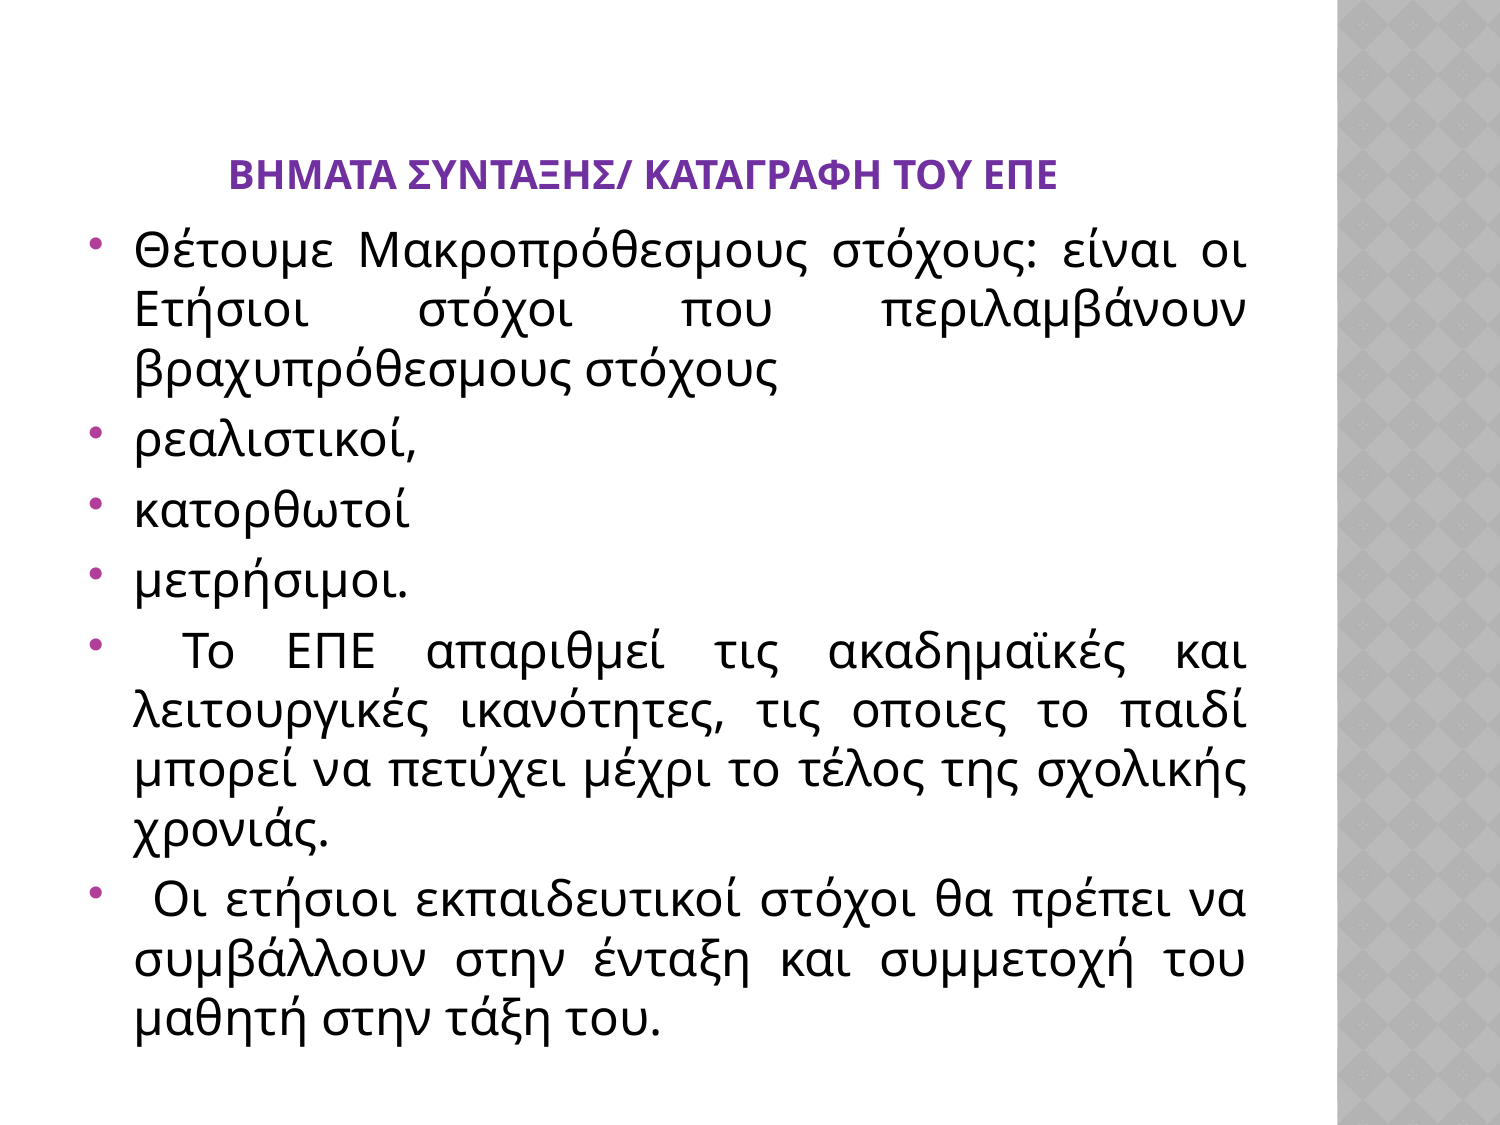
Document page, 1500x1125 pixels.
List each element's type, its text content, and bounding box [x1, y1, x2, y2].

title ΒΗματα συνταξηΣ/ καταγραφη του ΕΠΕ [35, 0, 1263, 247]
list Θέτουμε Μακροπρόθεσμους στόχους: είναι οι Ετήσιοι στόχοι που περιλαμβάνουν βραχυπρόθεσμους στόχους ρεαλιστικοί, κατορθωτοί μετρήσιμοι. Το ΕΠΕ απαριθμεί τις ακαδημαϊκές και λειτουργικές ικανότητες, τις οποιες το παιδί μπορεί να πετύχει μέχρι το τέλος της σχολικής χρονιάς. Οι ετήσιοι εκπαιδευτικοί στόχοι θα πρέπει να συμβάλλουν στην ένταξη και συμμετοχή του μαθητή στην τάξη του. [75, 210, 1263, 1059]
